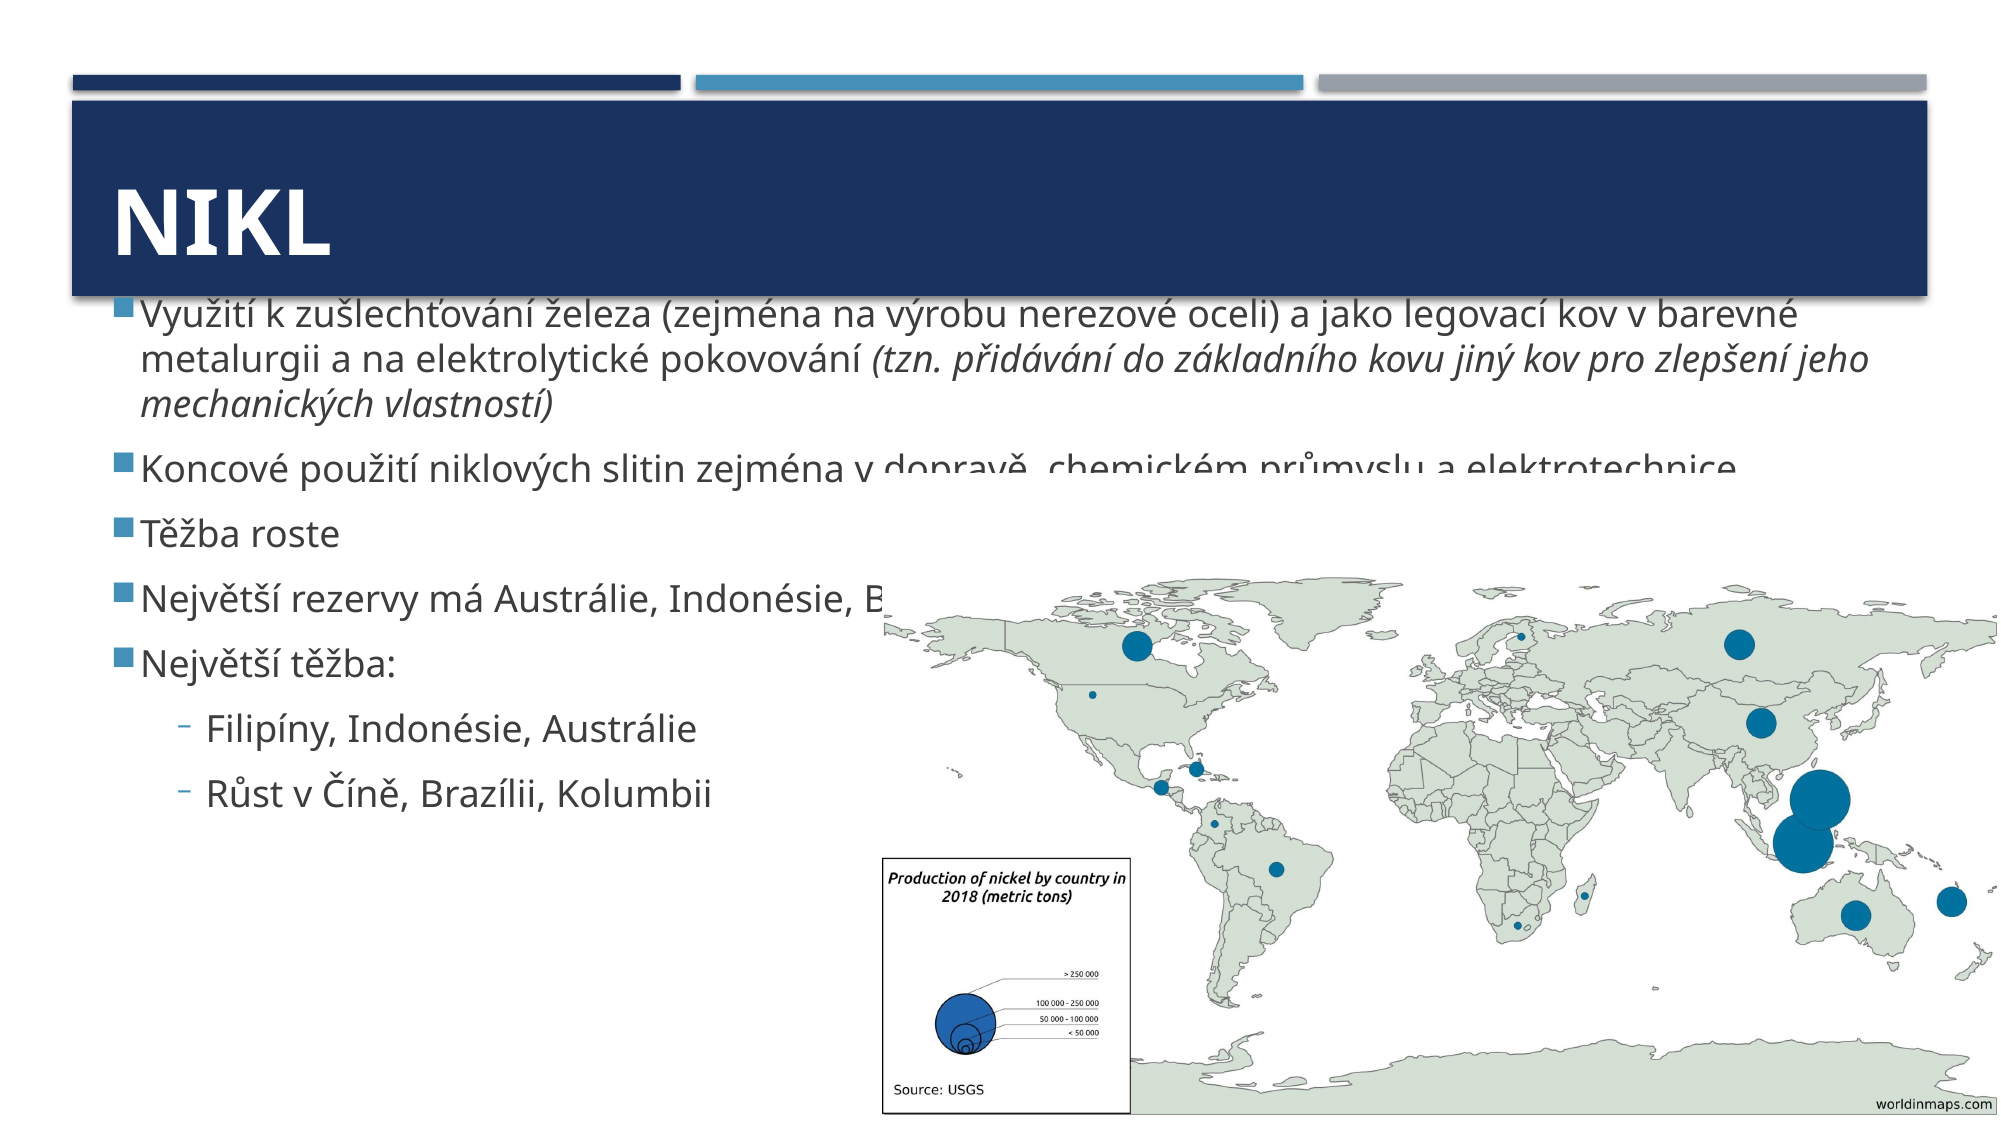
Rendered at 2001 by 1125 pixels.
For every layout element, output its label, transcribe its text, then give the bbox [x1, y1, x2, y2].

picture [882, 473, 2000, 1125]
title NIKL [95, 115, 1905, 282]
list Využití k zušlechťování železa (zejména na výrobu nerezové oceli) a jako legovací kov v barevné metalurgii a na elektrolytické pokovování (tzn. přidávání do základního kovu jiný kov pro zlepšení jeho mechanických vlastností) Koncové použití niklových slitin zejména v dopravě, chemickém průmyslu a elektrotechnice Těžba roste Největší rezervy má Austrálie, Indonésie, Brazílie Největší těžba: Filipíny, Indonésie, Austrálie Růst v Číně, Brazílii, Kolumbii [95, 357, 1905, 747]
